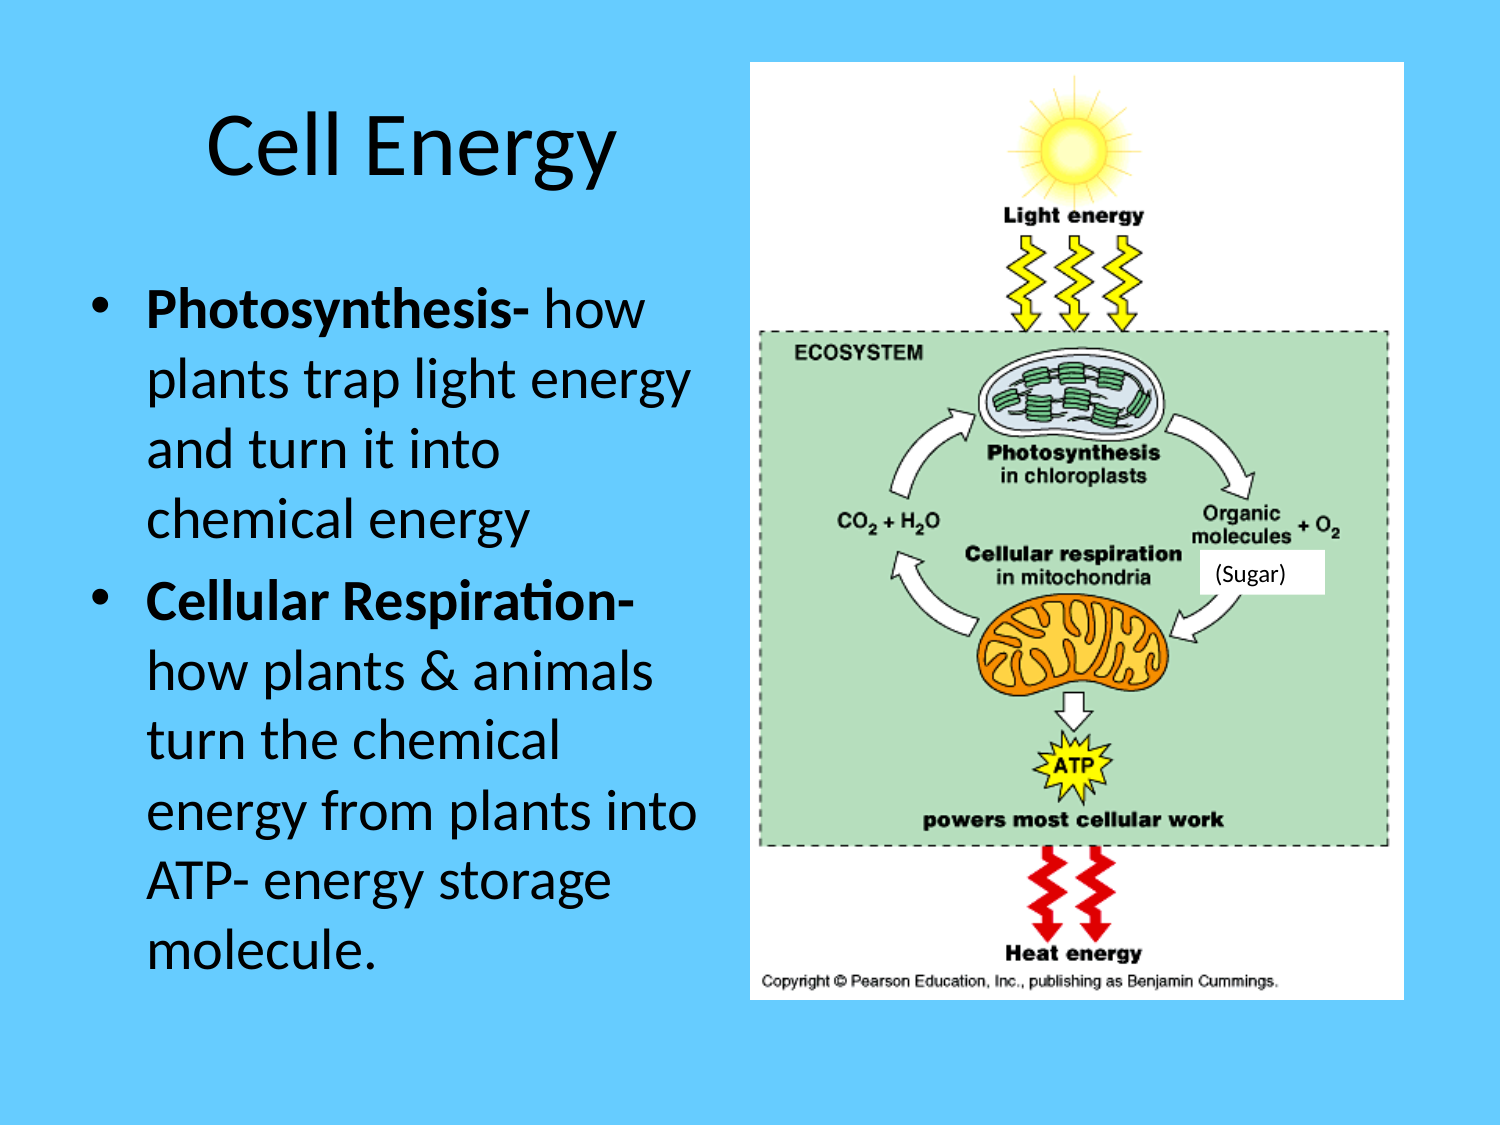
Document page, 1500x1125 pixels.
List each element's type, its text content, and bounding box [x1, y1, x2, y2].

list Photosynthesis- how plants trap light energy and turn it into chemical energy Cellular Respiration- how plants & animals turn the chemical energy from plants into ATP- energy storage molecule. [75, 262, 738, 1005]
title Cell Energy [75, 45, 750, 233]
picture [749, 62, 1404, 1001]
